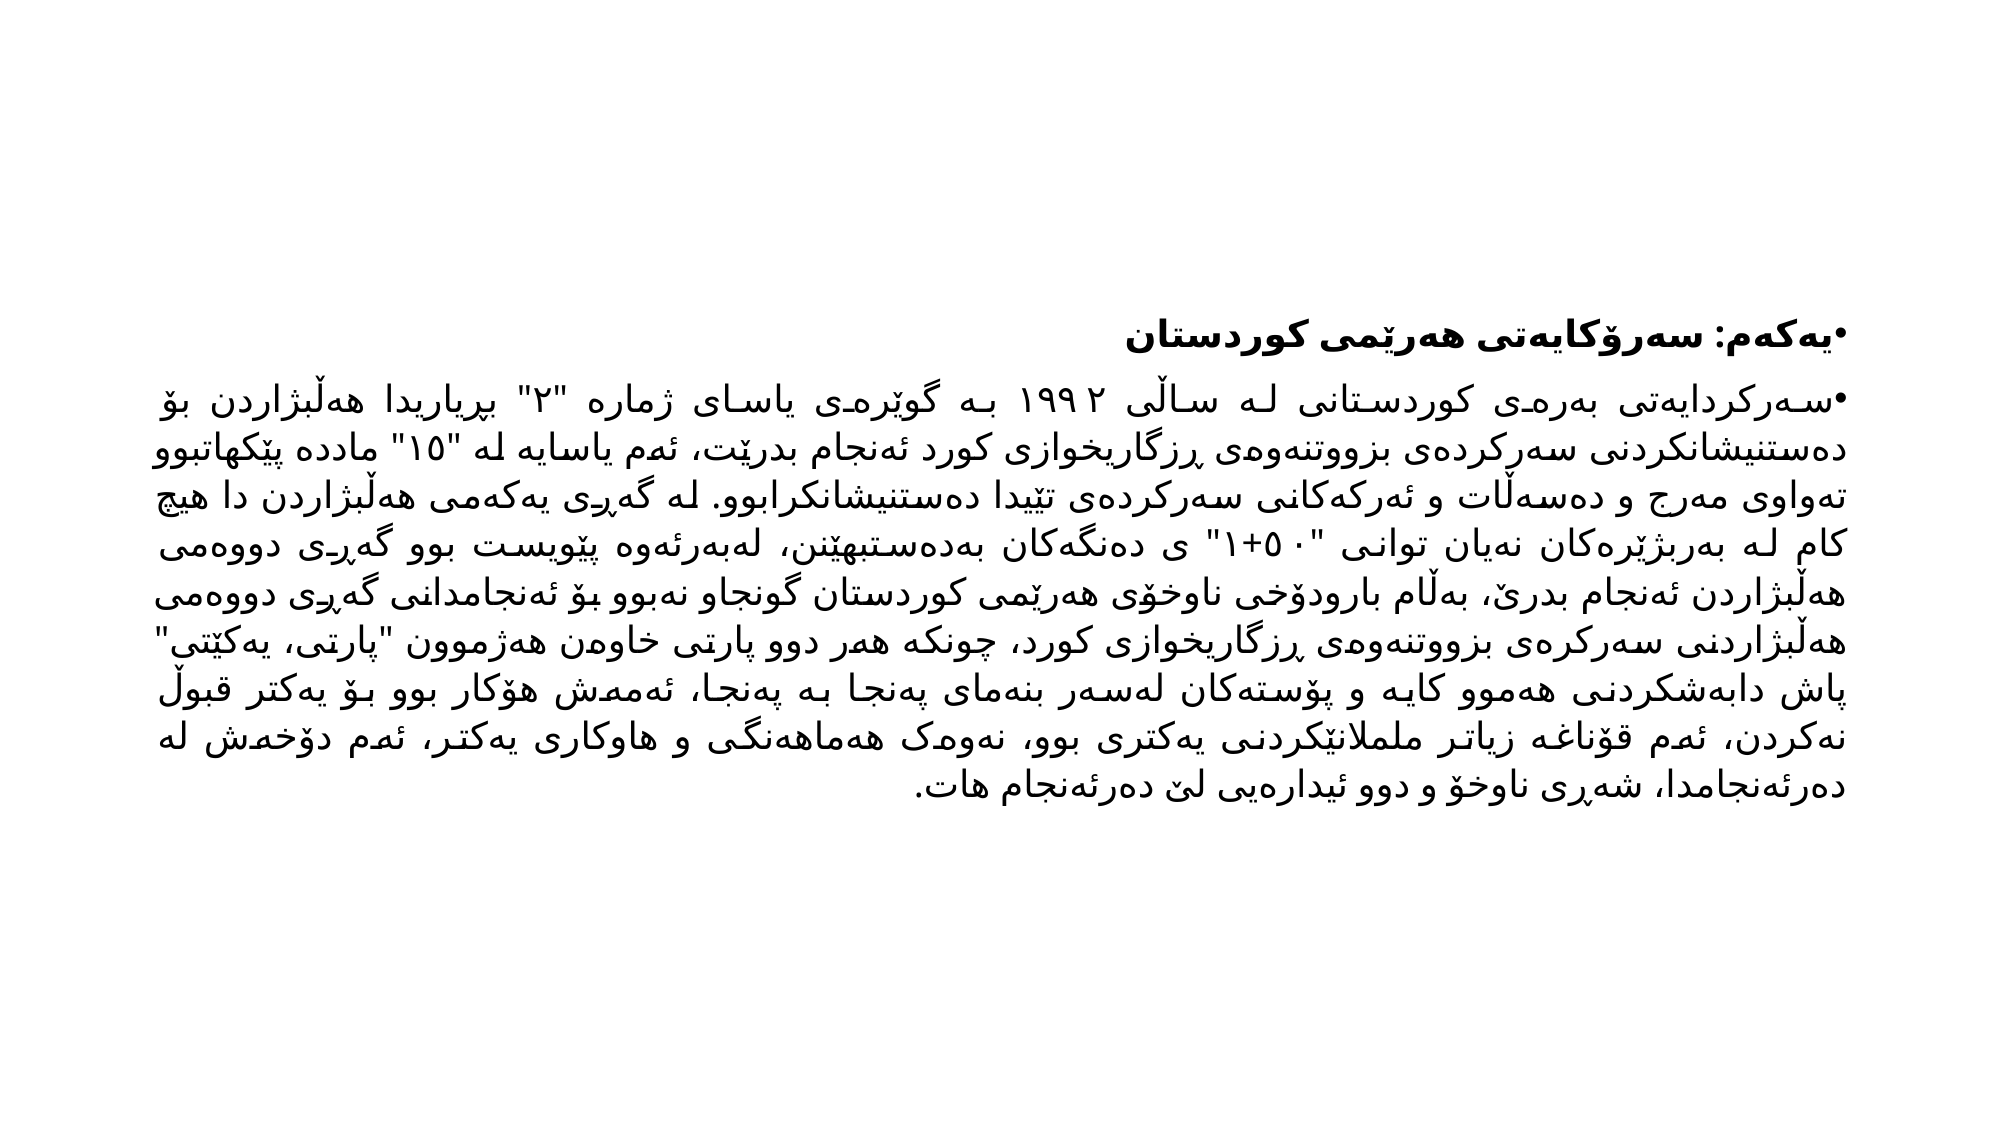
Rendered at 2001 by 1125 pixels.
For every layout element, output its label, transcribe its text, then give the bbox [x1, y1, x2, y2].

list یەکەم: سەرۆکایەتی هەرێمی کوردستان سەرکردایەتی بەرەی کوردستانی لە ساڵی ١٩٩٢ بە گوێرەی یاسای ژمارە "٢" بڕیاریدا هەڵبژاردن بۆ دەستنیشانکردنی سەرکردەی بزووتنەوەی ڕزگاریخوازی کورد ئەنجام بدرێت، ئەم یاسایە لە "١٥" ماددە پێکهاتبوو تەواوی مەرج و دەسەڵات و ئەرکەکانی سەرکردەی تێیدا دەستنیشانکرابوو. لە گەڕی یەکەمی هەڵبژاردن دا هیچ کام لە بەربژێرەکان نەیان توانی "٥٠+١" ی دەنگەکان بەدەستبهێنن، لەبەرئەوە پێویست بوو گەڕی دووەمی هەڵبژاردن ئەنجام بدرێ، بەڵام بارودۆخی ناوخۆی هەرێمی کوردستان گونجاو نەبوو بۆ ئەنجامدانی گەڕی دووەمی هەڵبژاردنی سەرکرەی بزووتنەوەی ڕزگاریخوازی کورد، چونکە هەر دوو پارتی خاوەن هەژموون "پارتی، یەکێتی" پاش دابەشکردنی هەموو کایە و پۆستەکان لەسەر بنەمای پەنجا بە پەنجا، ئەمەش هۆکار بوو بۆ یەکتر قبوڵ نەکردن، ئەم قۆناغە زیاتر ململانێکردنی یەکتری بوو، نەوەک هەماهەنگی و هاوکاری یەکتر، ئەم دۆخەش لە دەرئەنجامدا، شەڕی ناوخۆ و دوو ئیدارەیی لێ دەرئەنجام هات. [137, 299, 1863, 1014]
